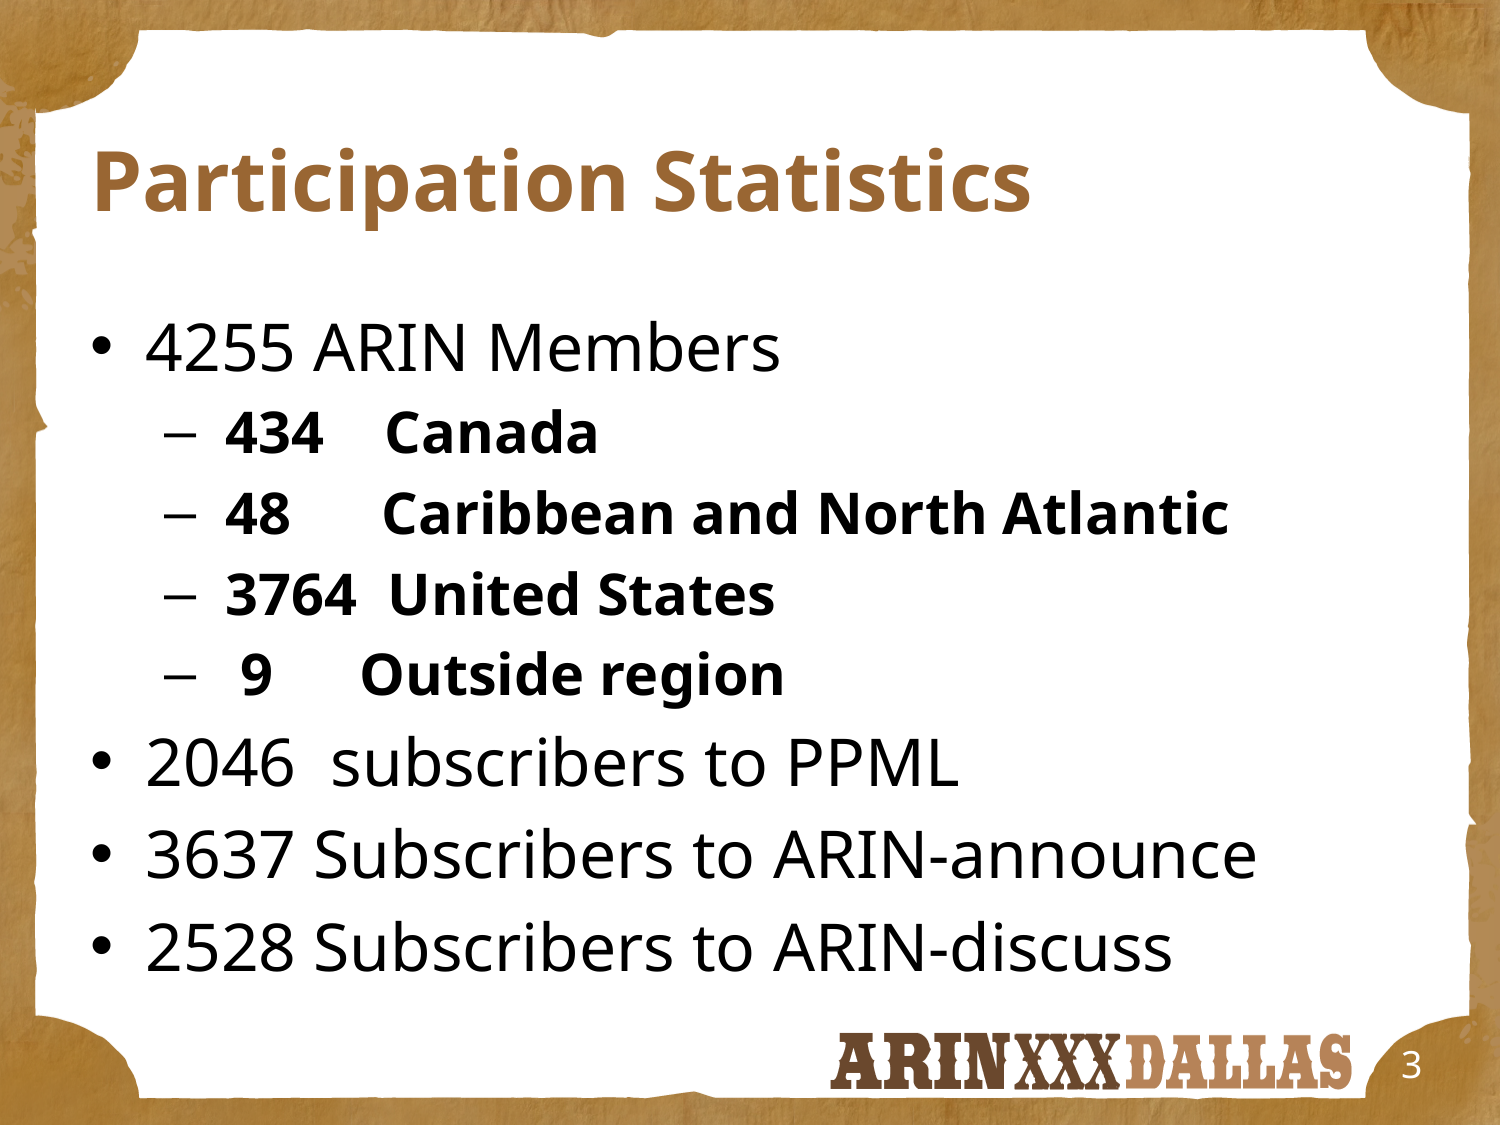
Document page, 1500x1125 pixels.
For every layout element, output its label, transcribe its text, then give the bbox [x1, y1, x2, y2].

title Participation Statistics [75, 58, 1469, 298]
picture [0, 0, 1500, 1125]
list 4255 ARIN Members 434 Canada 48 Caribbean and North Atlantic 3764 United States 9 Outside region 2046 subscribers to PPML 3637 Subscribers to ARIN-announce 2528 Subscribers to ARIN-discuss [75, 297, 1425, 994]
slide_number 3 [1386, 1033, 1500, 1094]
